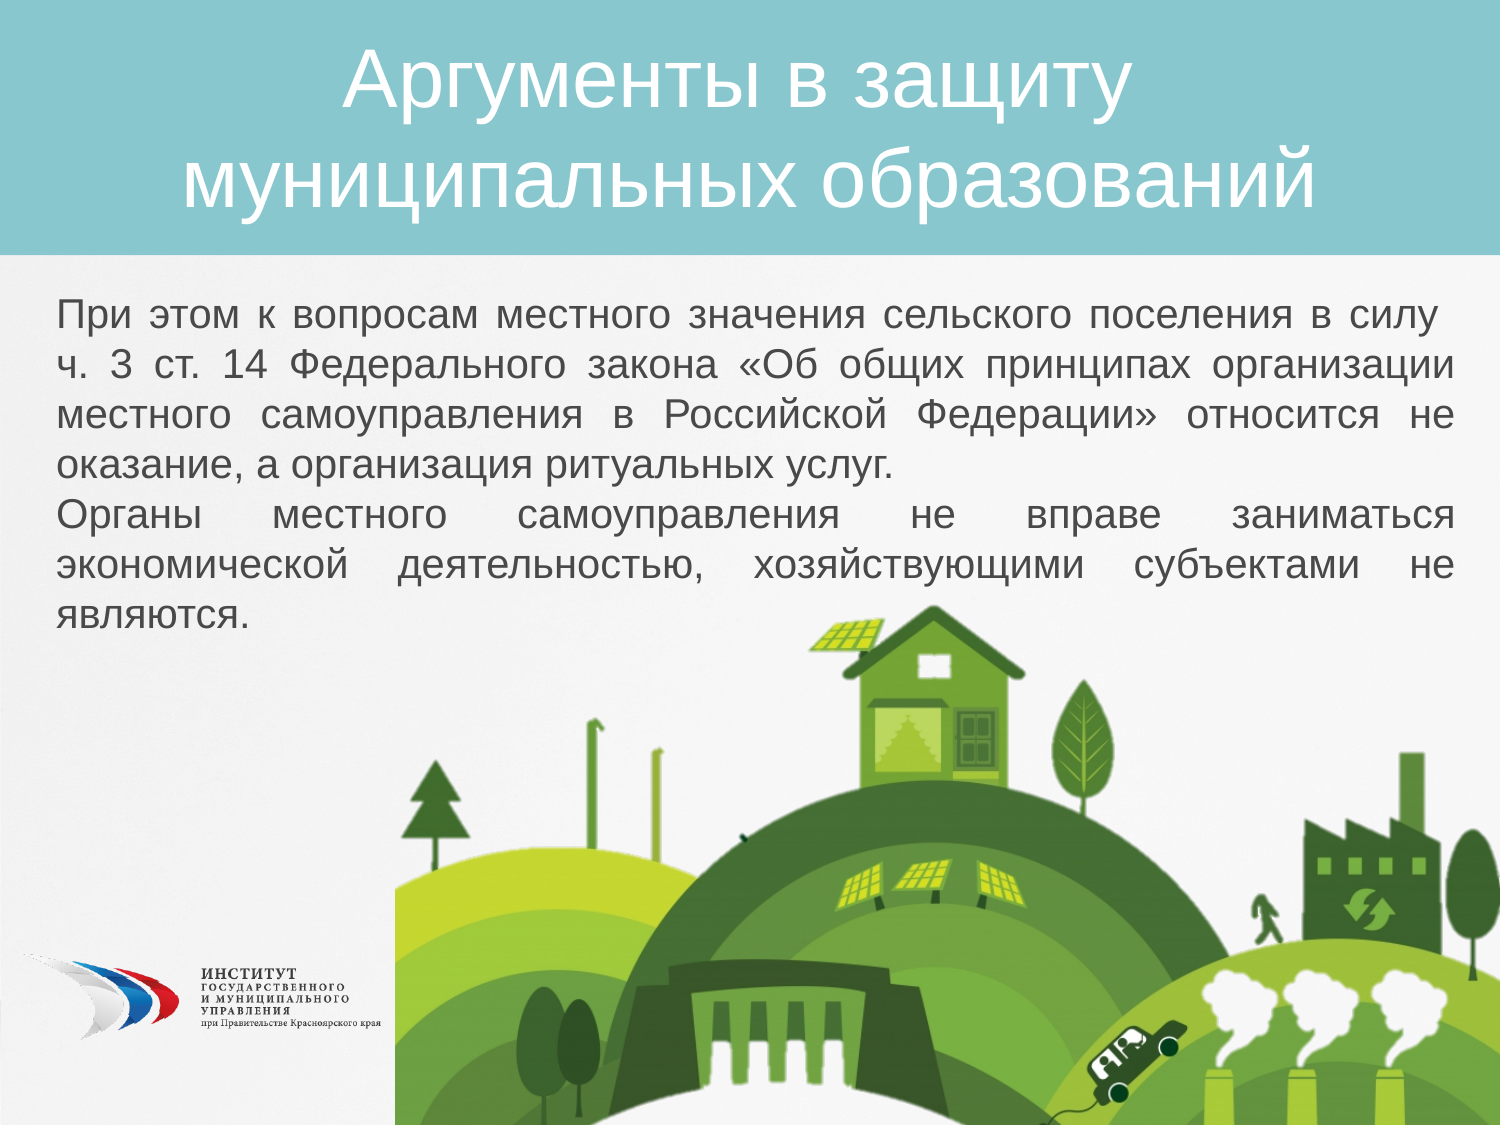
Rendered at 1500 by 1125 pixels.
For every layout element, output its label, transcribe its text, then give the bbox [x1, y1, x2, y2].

title Аргументы в защиту муниципальных образований [0, 30, 1500, 219]
text_box При этом к вопросам местного значения сельского поселения в силу ч. 3 ст. 14 Федерального закона «Об общих принципах организации местного самоуправления в Российской Федерации» относится не оказание, а организация ритуальных услуг. Органы местного самоуправления не вправе заниматься экономической деятельностью, хозяйствующими субъектами не являются. [41, 278, 1471, 644]
picture [0, 256, 1500, 1125]
picture [395, 580, 1500, 1125]
